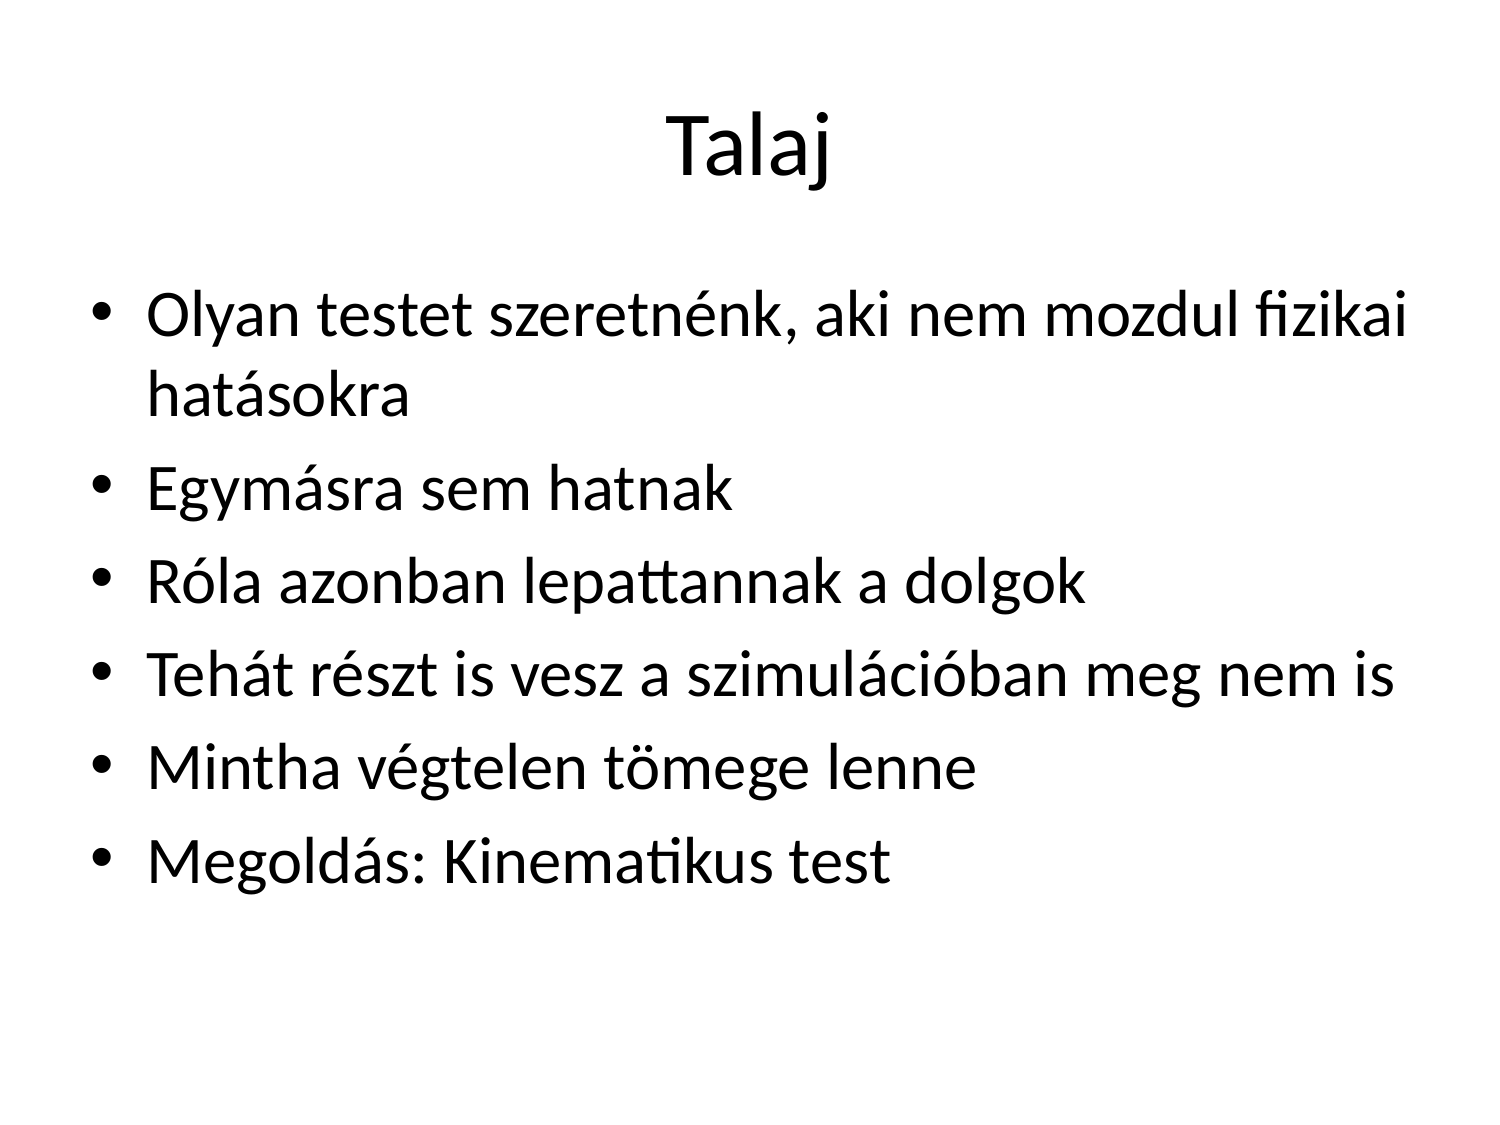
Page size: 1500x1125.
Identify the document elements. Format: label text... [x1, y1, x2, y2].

title Talaj [75, 45, 1425, 233]
list Olyan testet szeretnénk, aki nem mozdul fizikai hatásokra Egymásra sem hatnak Róla azonban lepattannak a dolgok Tehát részt is vesz a szimulációban meg nem is Mintha végtelen tömege lenne Megoldás: Kinematikus test [75, 262, 1463, 1005]
